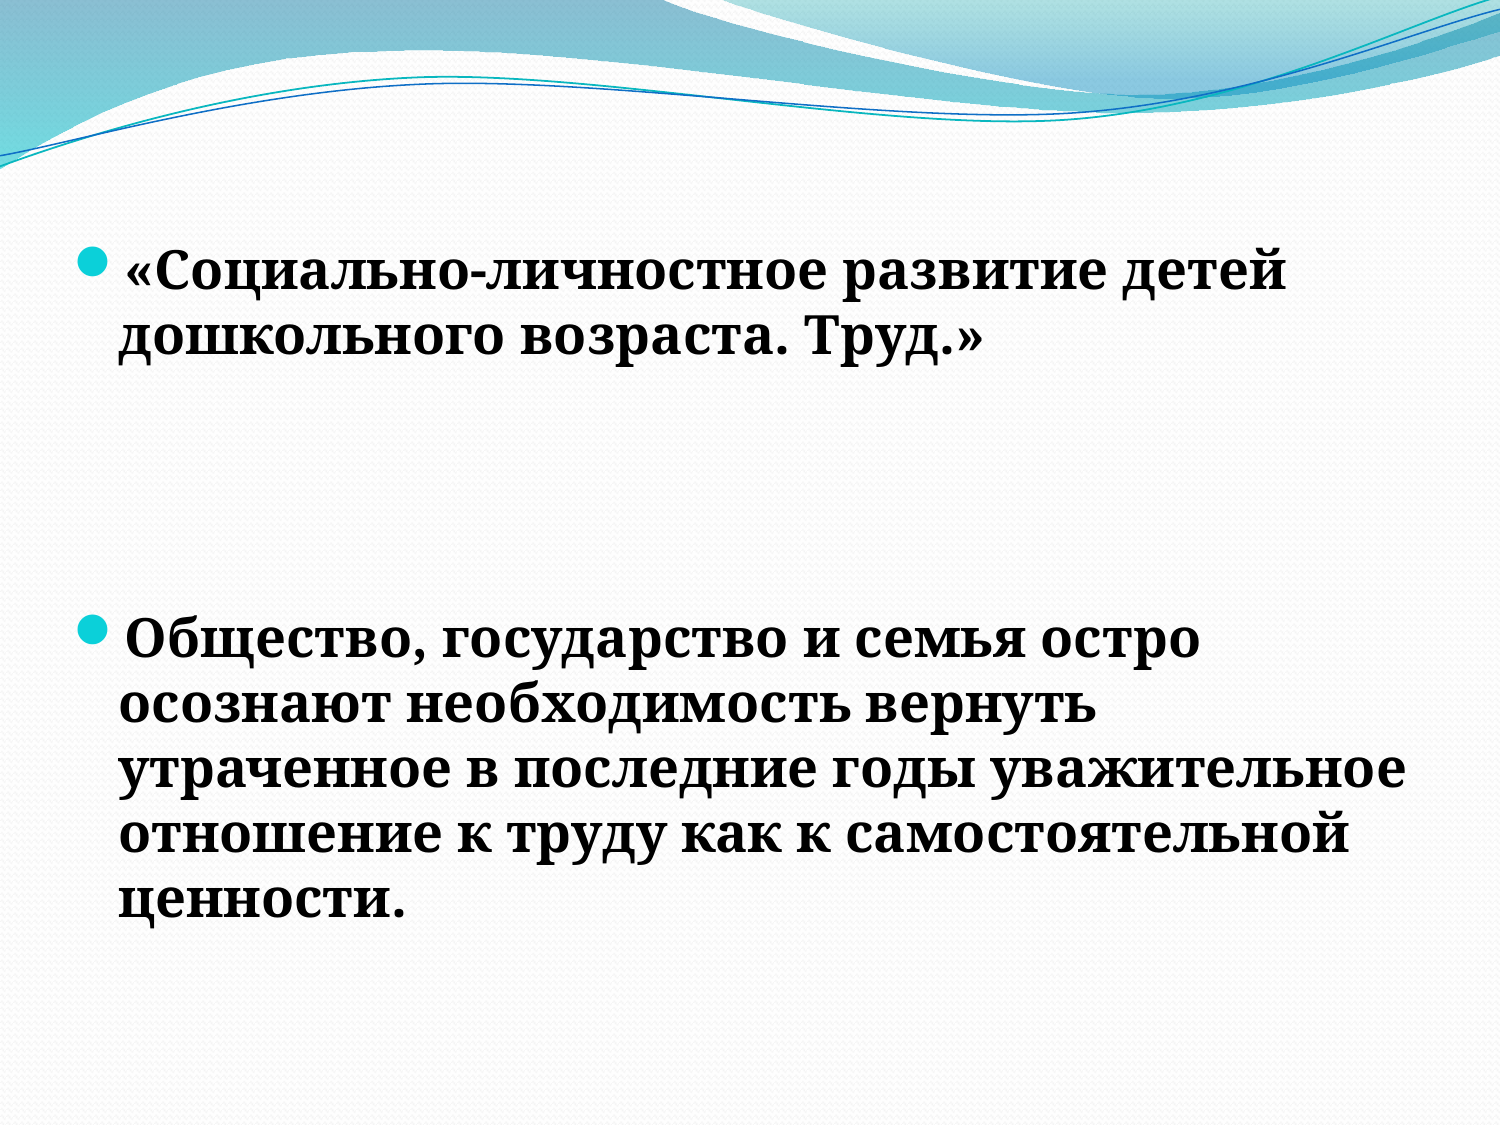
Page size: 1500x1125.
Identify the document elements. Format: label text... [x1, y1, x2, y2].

list «Социально-личностное развитие детей дошкольного возраста. Труд.» Общество, государство и семья остро осознают необходимость вернуть утраченное в последние годы уважительное отношение к труду как к самостоятельной ценности. [58, 152, 1425, 1079]
